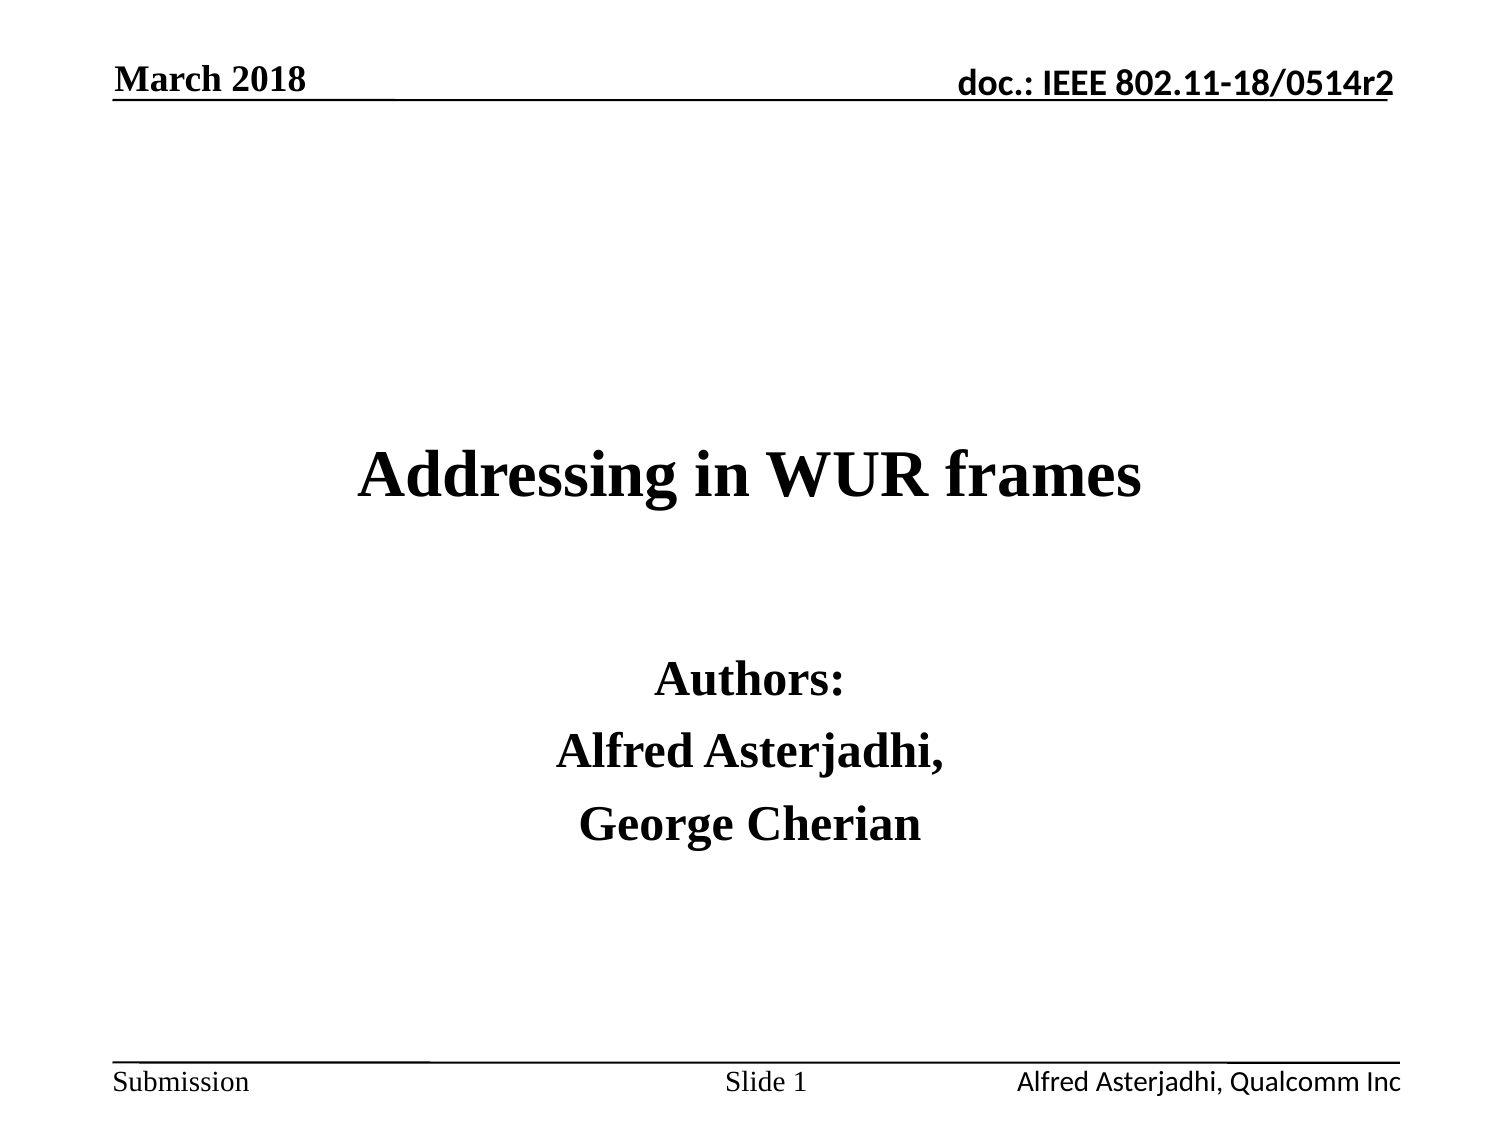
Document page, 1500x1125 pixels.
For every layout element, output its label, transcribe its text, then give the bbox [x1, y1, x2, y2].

slide_number Slide 1 [712, 1061, 821, 1123]
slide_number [114, 54, 423, 100]
footer Alfred Asterjadhi, Qualcomm Inc [878, 1061, 1402, 1093]
subtitle Authors: Alfred Asterjadhi, George Cherian [224, 637, 1276, 926]
title Addressing in WUR frames [112, 349, 1388, 591]
